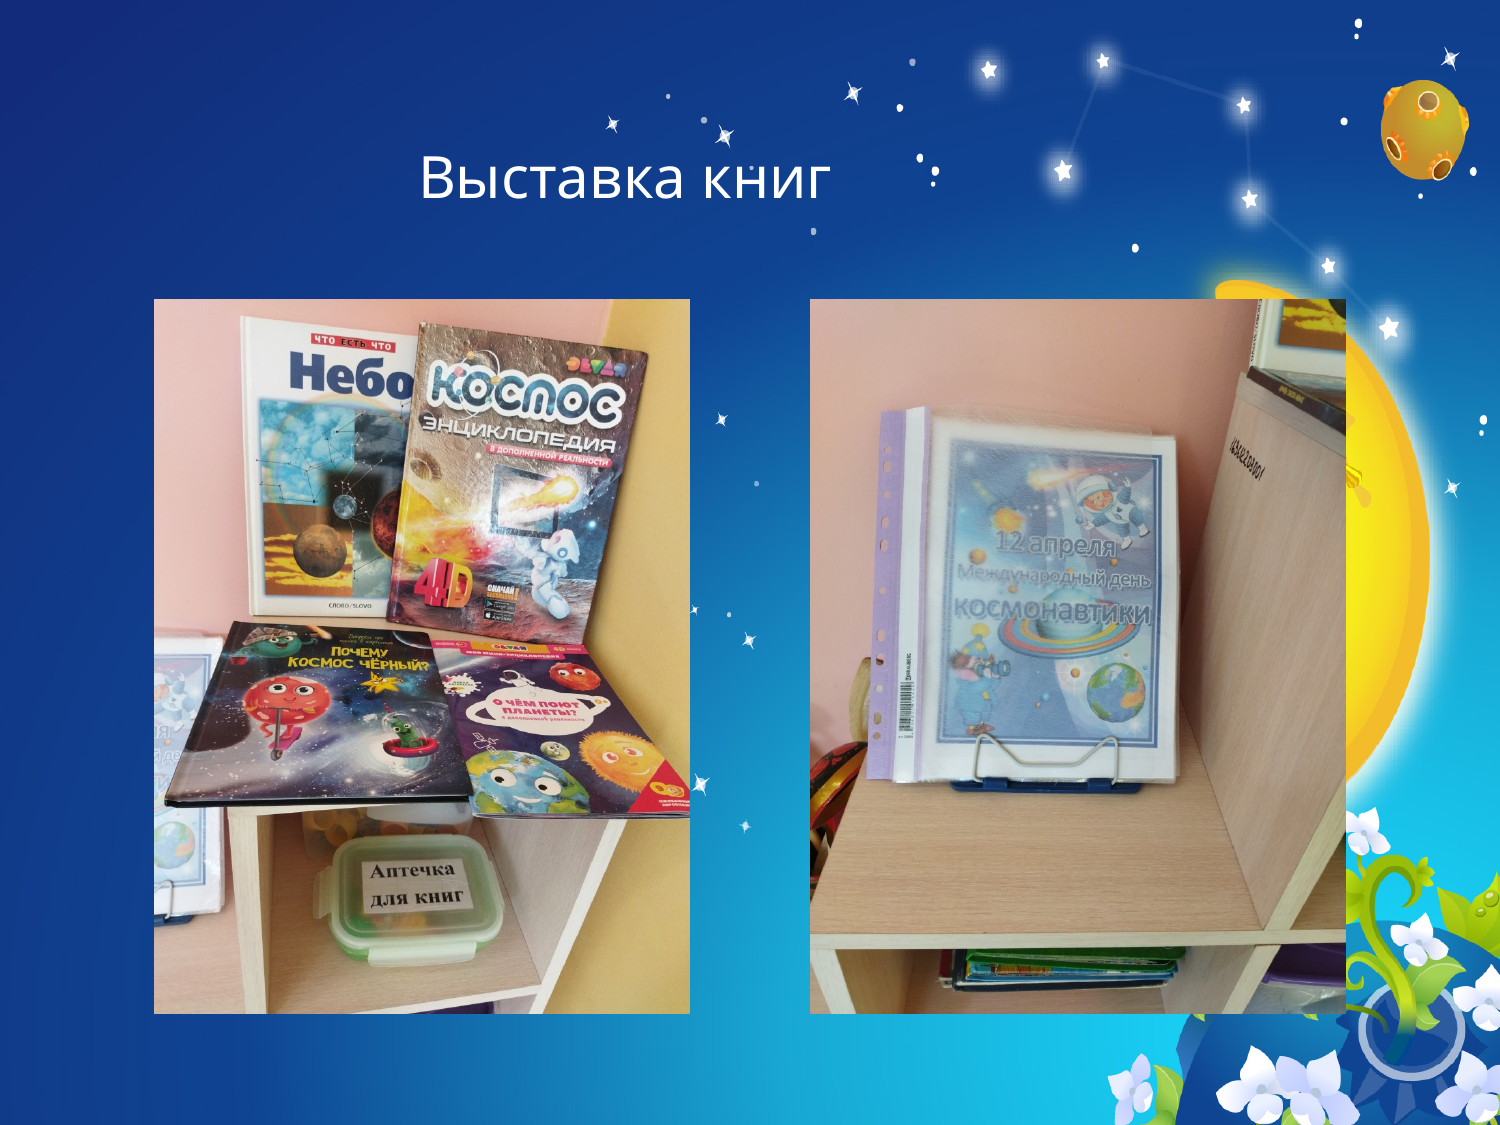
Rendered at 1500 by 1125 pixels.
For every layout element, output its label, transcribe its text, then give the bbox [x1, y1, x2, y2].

picture [0, 0, 1500, 1125]
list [154, 299, 690, 1014]
title Выставка книг [102, 59, 1398, 278]
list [810, 299, 1346, 1014]
